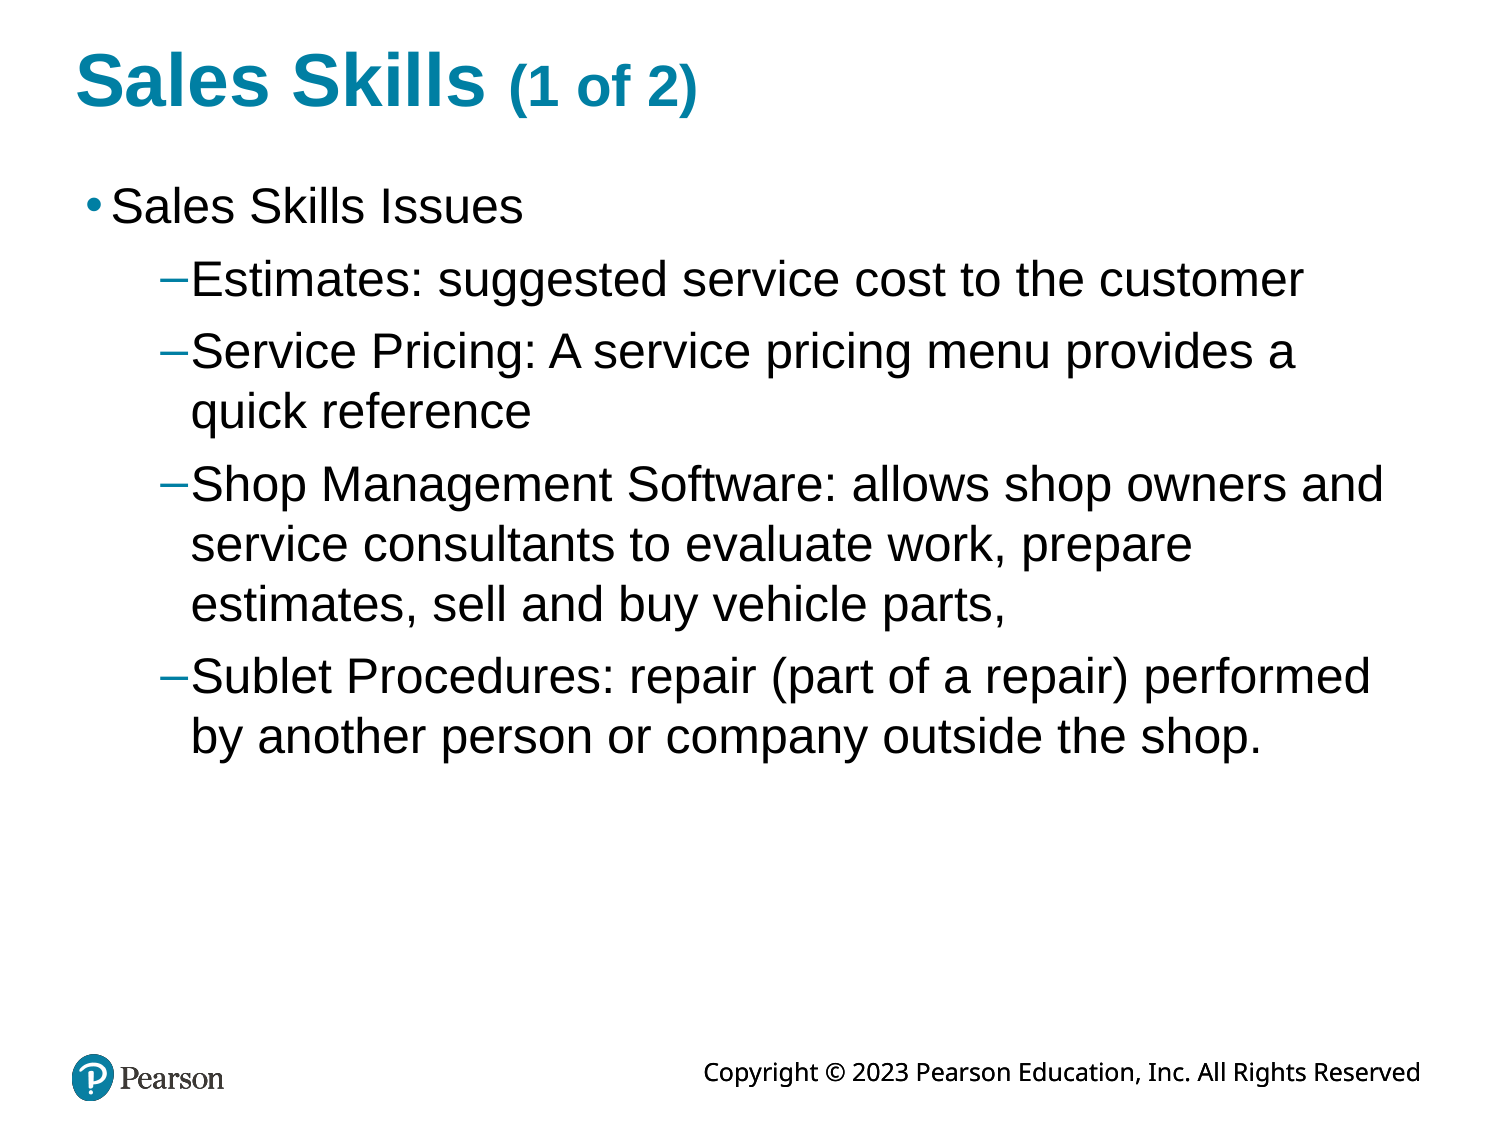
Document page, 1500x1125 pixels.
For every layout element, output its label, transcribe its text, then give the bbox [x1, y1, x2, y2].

picture [72, 1054, 87, 1070]
picture [72, 1088, 83, 1101]
list Sales Skills Issues Estimates: suggested service cost to the customer Service Pricing: A service pricing menu provides a quick reference Shop Management Software: allows shop owners and service consultants to evaluate work, prepare estimates, sell and buy vehicle parts, Sublet Procedures: repair (part of a repair) performed by another person or company outside the shop. [68, 166, 1420, 851]
picture [98, 1054, 224, 1101]
picture [80, 1063, 106, 1088]
title Sales Skills (1 of 2) [75, 24, 1425, 131]
